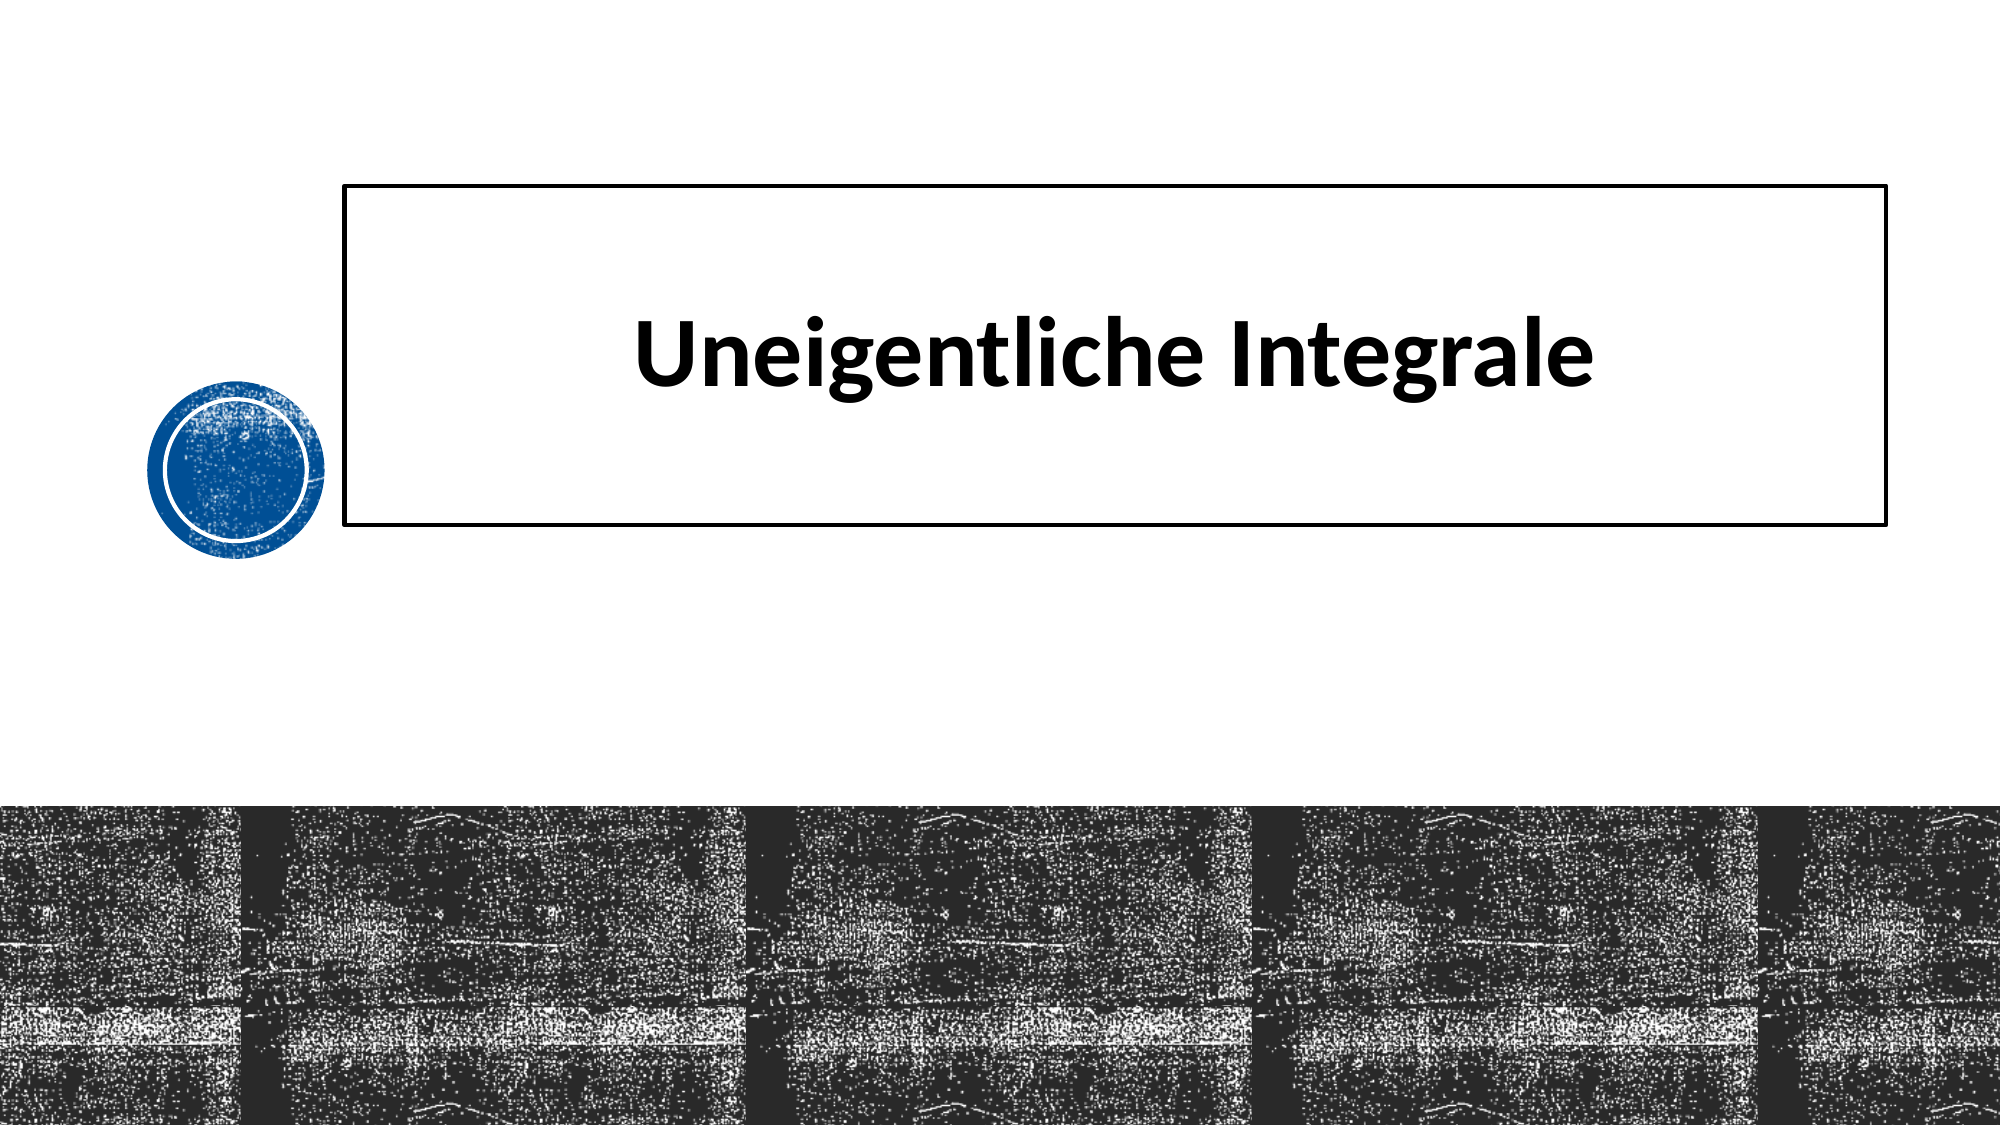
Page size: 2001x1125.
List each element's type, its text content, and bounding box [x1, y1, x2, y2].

title Uneigentliche Integrale [344, 185, 1886, 526]
